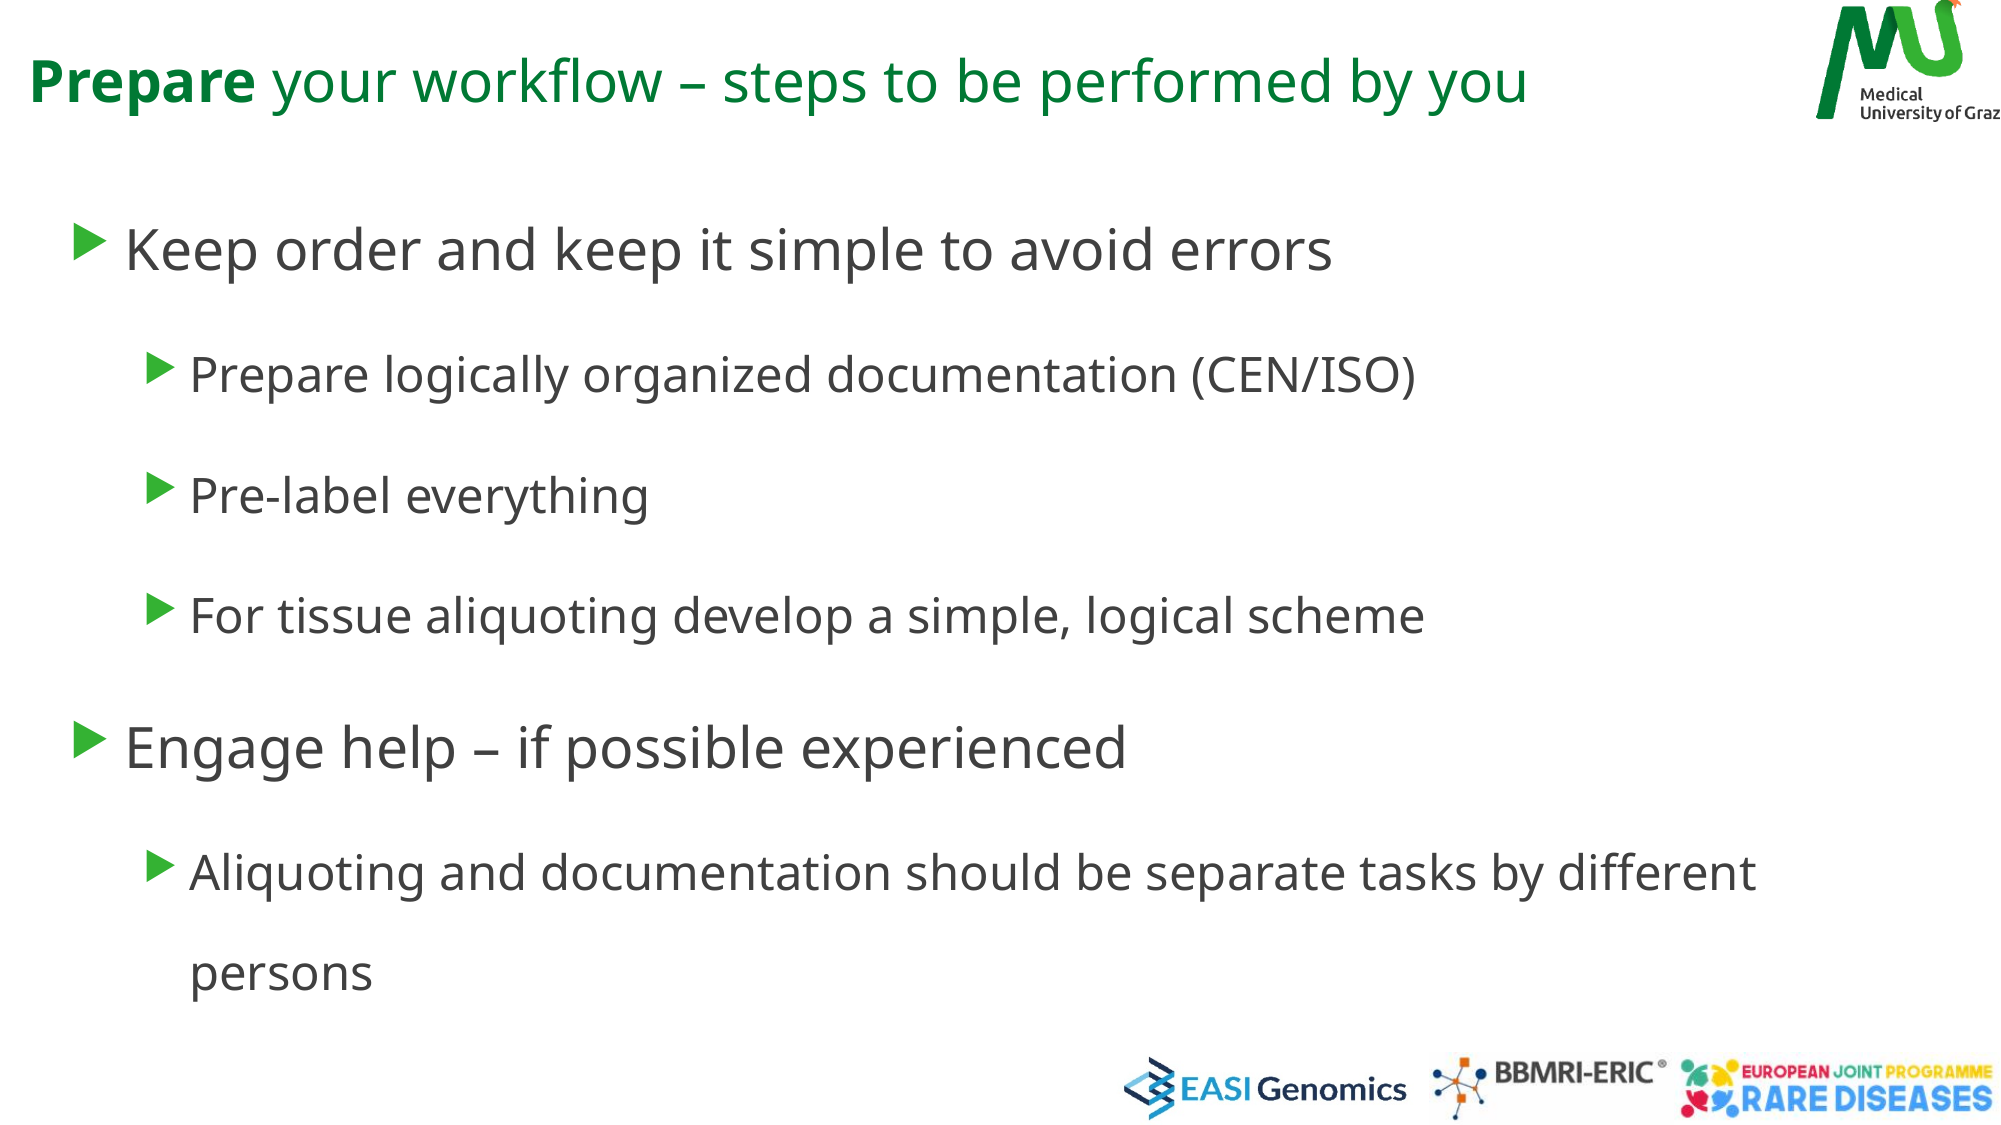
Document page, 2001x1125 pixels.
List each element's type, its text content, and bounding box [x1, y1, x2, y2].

picture [1816, 0, 2000, 122]
picture [1429, 1052, 2000, 1125]
picture [1107, 1053, 1425, 1125]
list Keep order and keep it simple to avoid errors Prepare logically organized documentation (CEN/ISO) Pre-label everything For tissue aliquoting develop a simple, logical scheme Engage help – if possible experienced Aliquoting and documentation should be separate tasks by different persons [54, 158, 1936, 1013]
title Prepare your workflow – steps to be performed by you [14, 36, 1818, 158]
